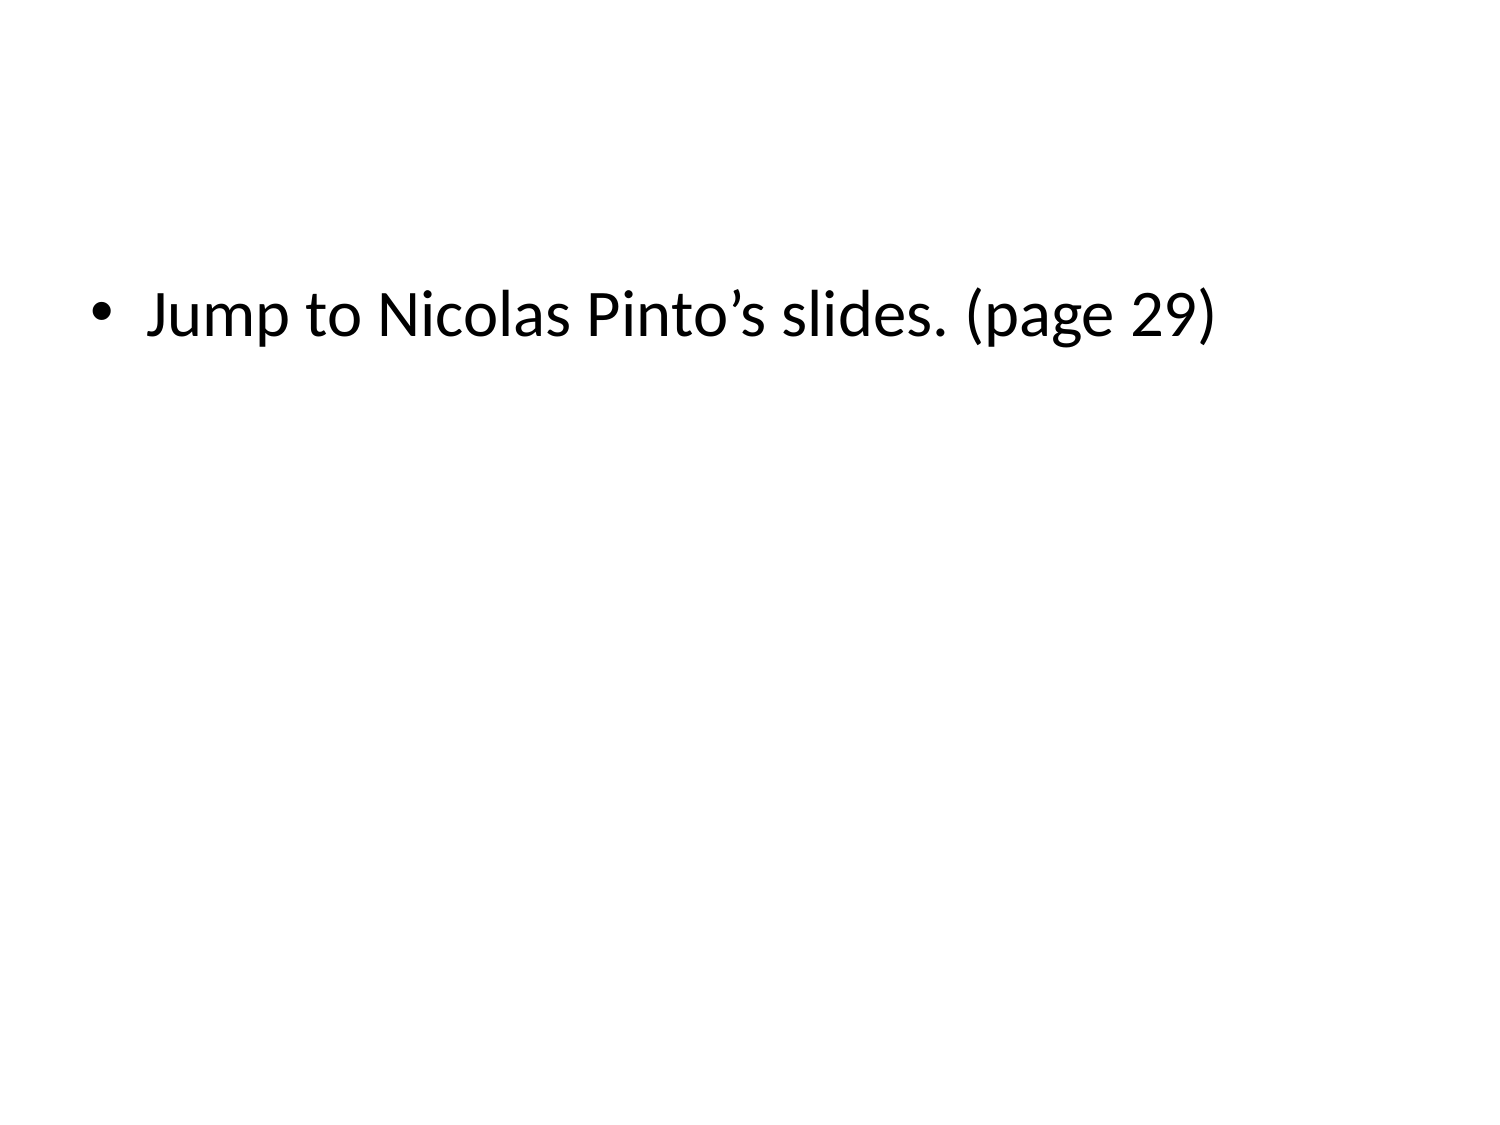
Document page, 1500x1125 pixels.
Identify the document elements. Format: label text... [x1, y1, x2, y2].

list Jump to Nicolas Pinto’s slides. (page 29) [75, 262, 1425, 1005]
